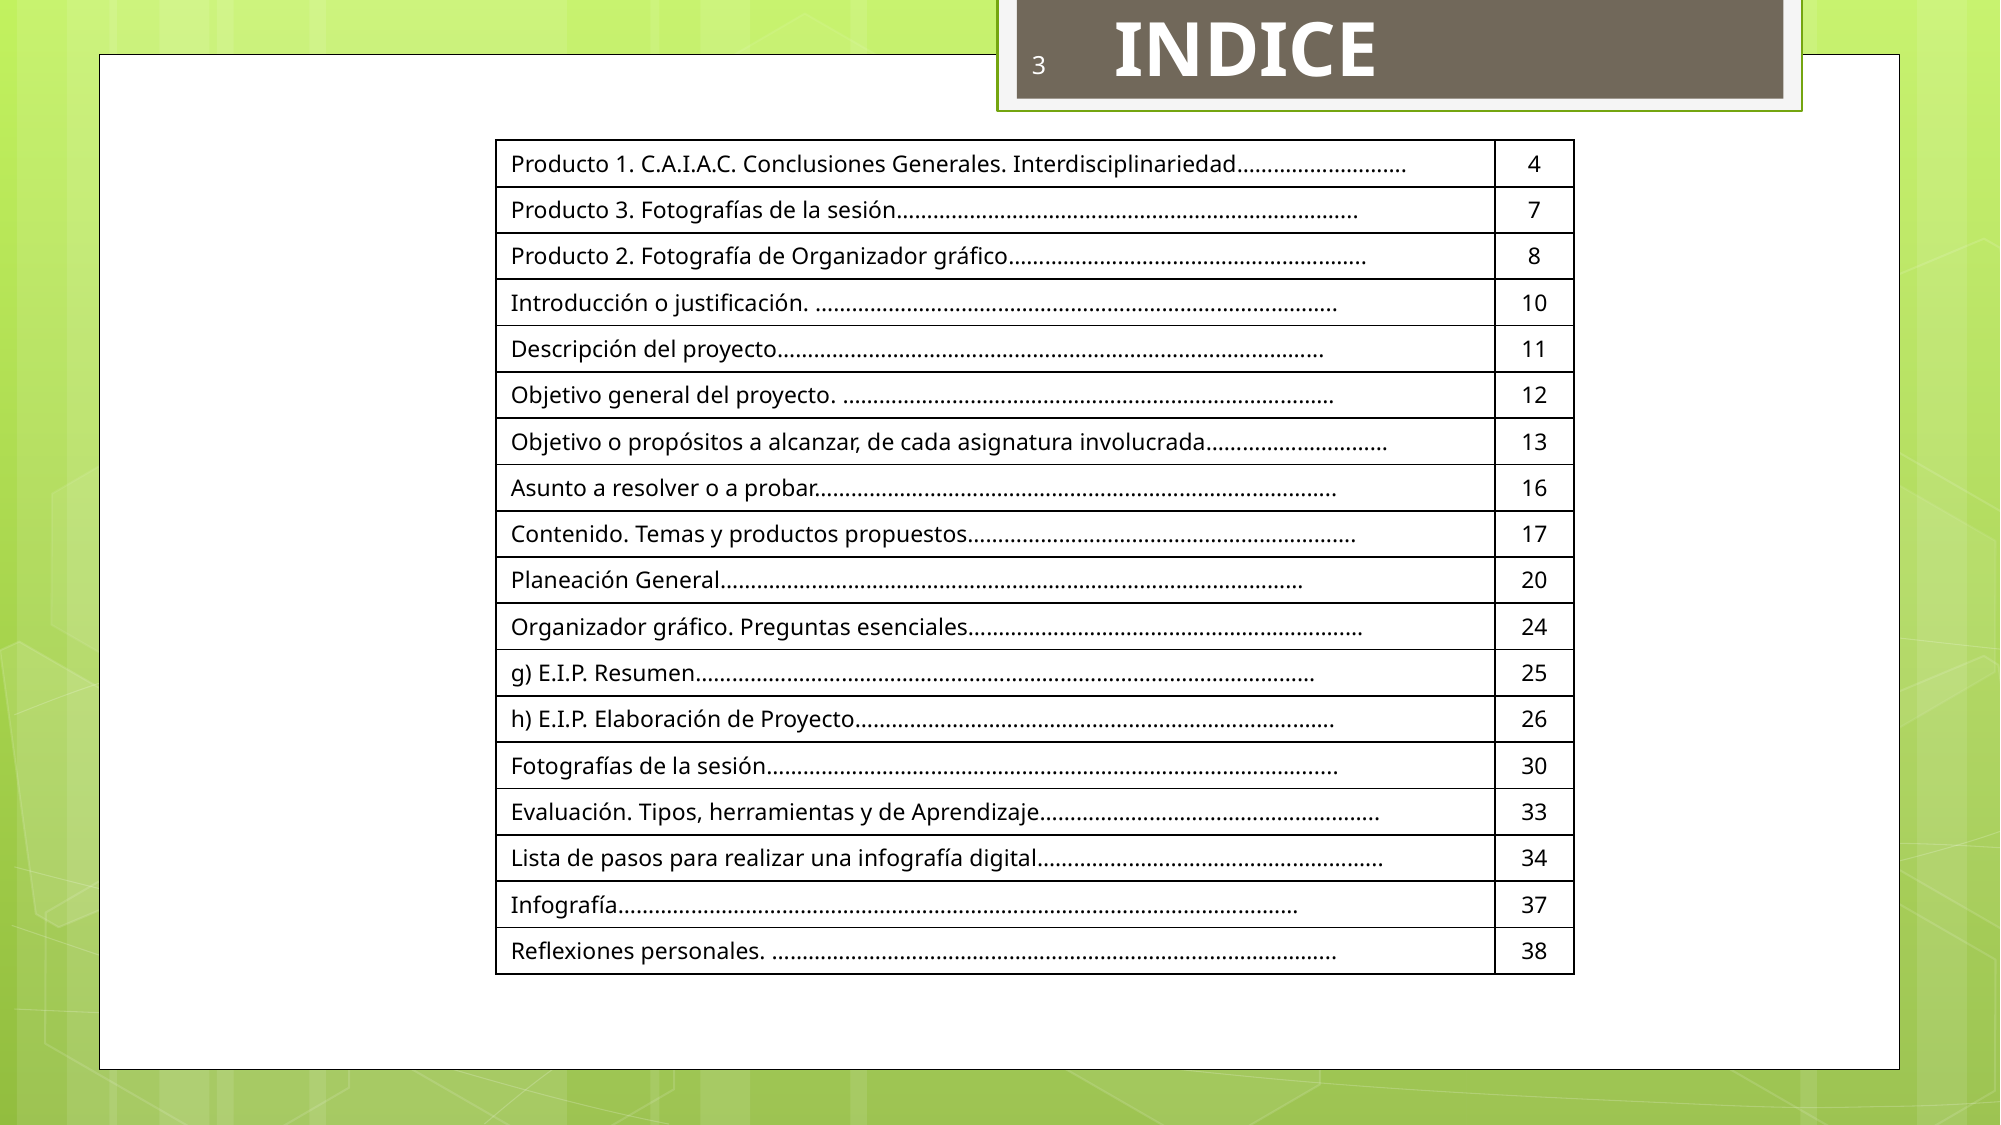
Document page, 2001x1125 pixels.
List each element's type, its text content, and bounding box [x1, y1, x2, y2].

table_cell Lista de pasos para realizar una infografía digital………………………………………………... [497, 836, 1494, 880]
table_cell Contenido. Temas y productos propuestos………………………………………………………. [497, 512, 1494, 556]
table_cell Evaluación. Tipos, herramientas y de Aprendizaje……………………………………………….. [497, 789, 1494, 834]
table_cell 16 [1496, 465, 1573, 510]
table_cell Descripción del proyecto……………………………………………………………………………... [497, 326, 1494, 371]
table_cell h) E.I.P. Elaboración de Proyecto……………………………………………………………………. [497, 697, 1494, 741]
table_cell 17 [1496, 512, 1573, 556]
table_cell 24 [1496, 604, 1573, 649]
table_cell 38 [1496, 928, 1573, 973]
table_cell Asunto a resolver o a probar………………………………………………………………………….. [497, 465, 1494, 510]
slide_number 3 [1016, 36, 1309, 97]
table_cell 8 [1496, 234, 1573, 278]
table_cell 25 [1496, 650, 1573, 695]
table_cell Objetivo general del proyecto. ……………………………………………………………………… [497, 373, 1494, 417]
table_cell Planeación General…………………………………………………………………………………… [497, 558, 1494, 602]
table_cell 7 [1496, 188, 1573, 232]
table_header Producto 1. C.A.I.A.C. Conclusiones Generales. Interdisciplinariedad………………………. [497, 141, 1494, 186]
table_cell Introducción o justificación. ………………………………………………………………………….. [497, 280, 1494, 325]
table_cell 10 [1496, 280, 1573, 325]
table_cell 37 [1496, 882, 1573, 927]
table_cell Fotografías de la sesión……………………………………………………………………………....... [497, 743, 1494, 788]
table_cell Objetivo o propósitos a alcanzar, de cada asignatura involucrada………………………… [497, 419, 1494, 464]
table_cell Producto 2. Fotografía de Organizador gráfico………………………………………………….. [497, 234, 1494, 278]
table_cell 26 [1496, 697, 1573, 741]
table_cell 11 [1496, 326, 1573, 371]
table_cell Reflexiones personales. ………………………………………………………………………………... [497, 928, 1494, 973]
title INDICE [1099, 0, 1570, 99]
table_cell 13 [1496, 419, 1573, 464]
table_cell 30 [1496, 743, 1573, 788]
table_cell g) E.I.P. Resumen………………………………………………………………………………………… [497, 650, 1494, 695]
table_cell 20 [1496, 558, 1573, 602]
table_cell 12 [1496, 373, 1573, 417]
table_cell 34 [1496, 836, 1573, 880]
table_cell Producto 3. Fotografías de la sesión……………………………………………………………….... [497, 188, 1494, 232]
table_header 4 [1496, 141, 1573, 186]
table_cell 33 [1496, 789, 1573, 834]
table_cell Organizador gráfico. Preguntas esenciales……………………………………………………..… [497, 604, 1494, 649]
table_cell Infografía……………………………………………………………………………………………….… [497, 882, 1494, 927]
